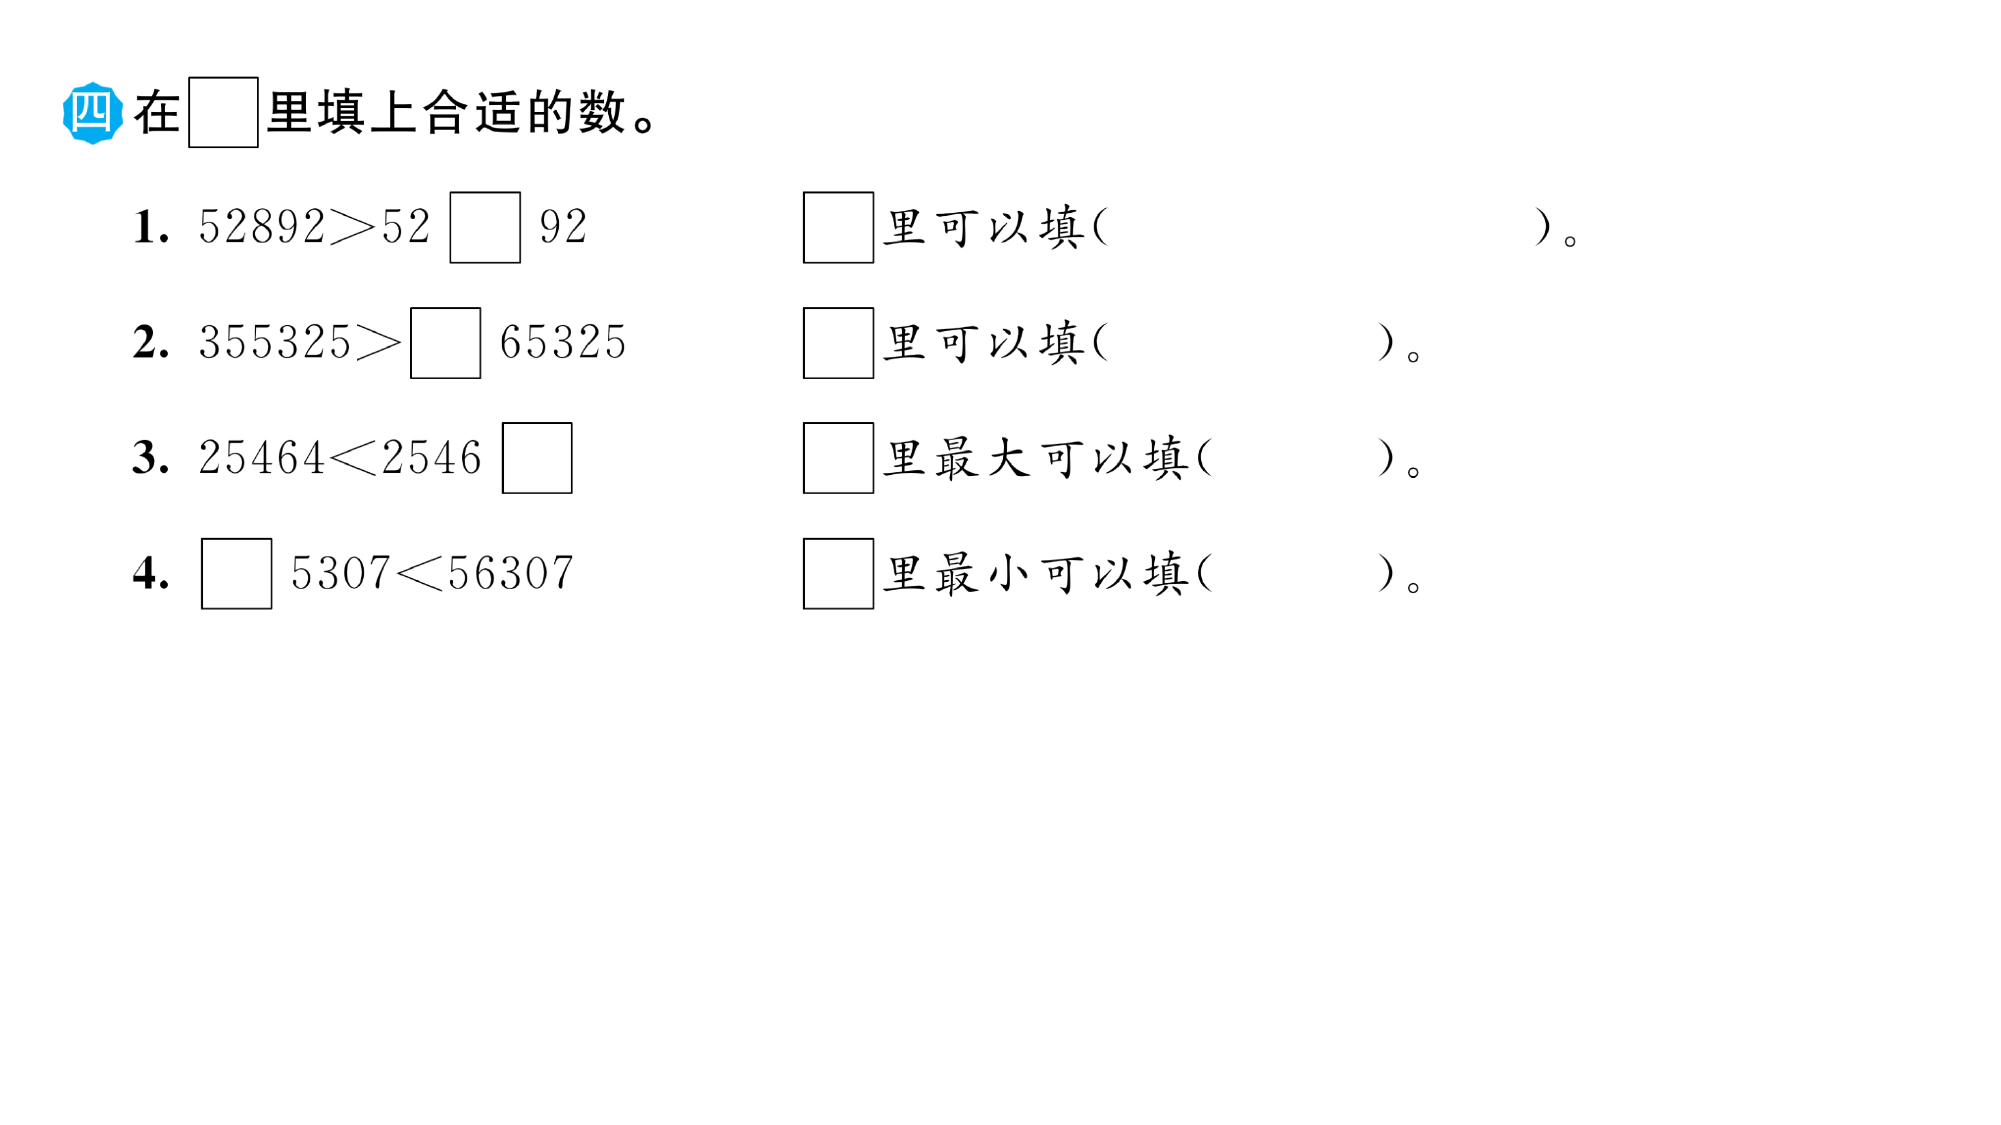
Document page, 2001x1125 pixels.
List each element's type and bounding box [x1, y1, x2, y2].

picture [58, 58, 1949, 634]
